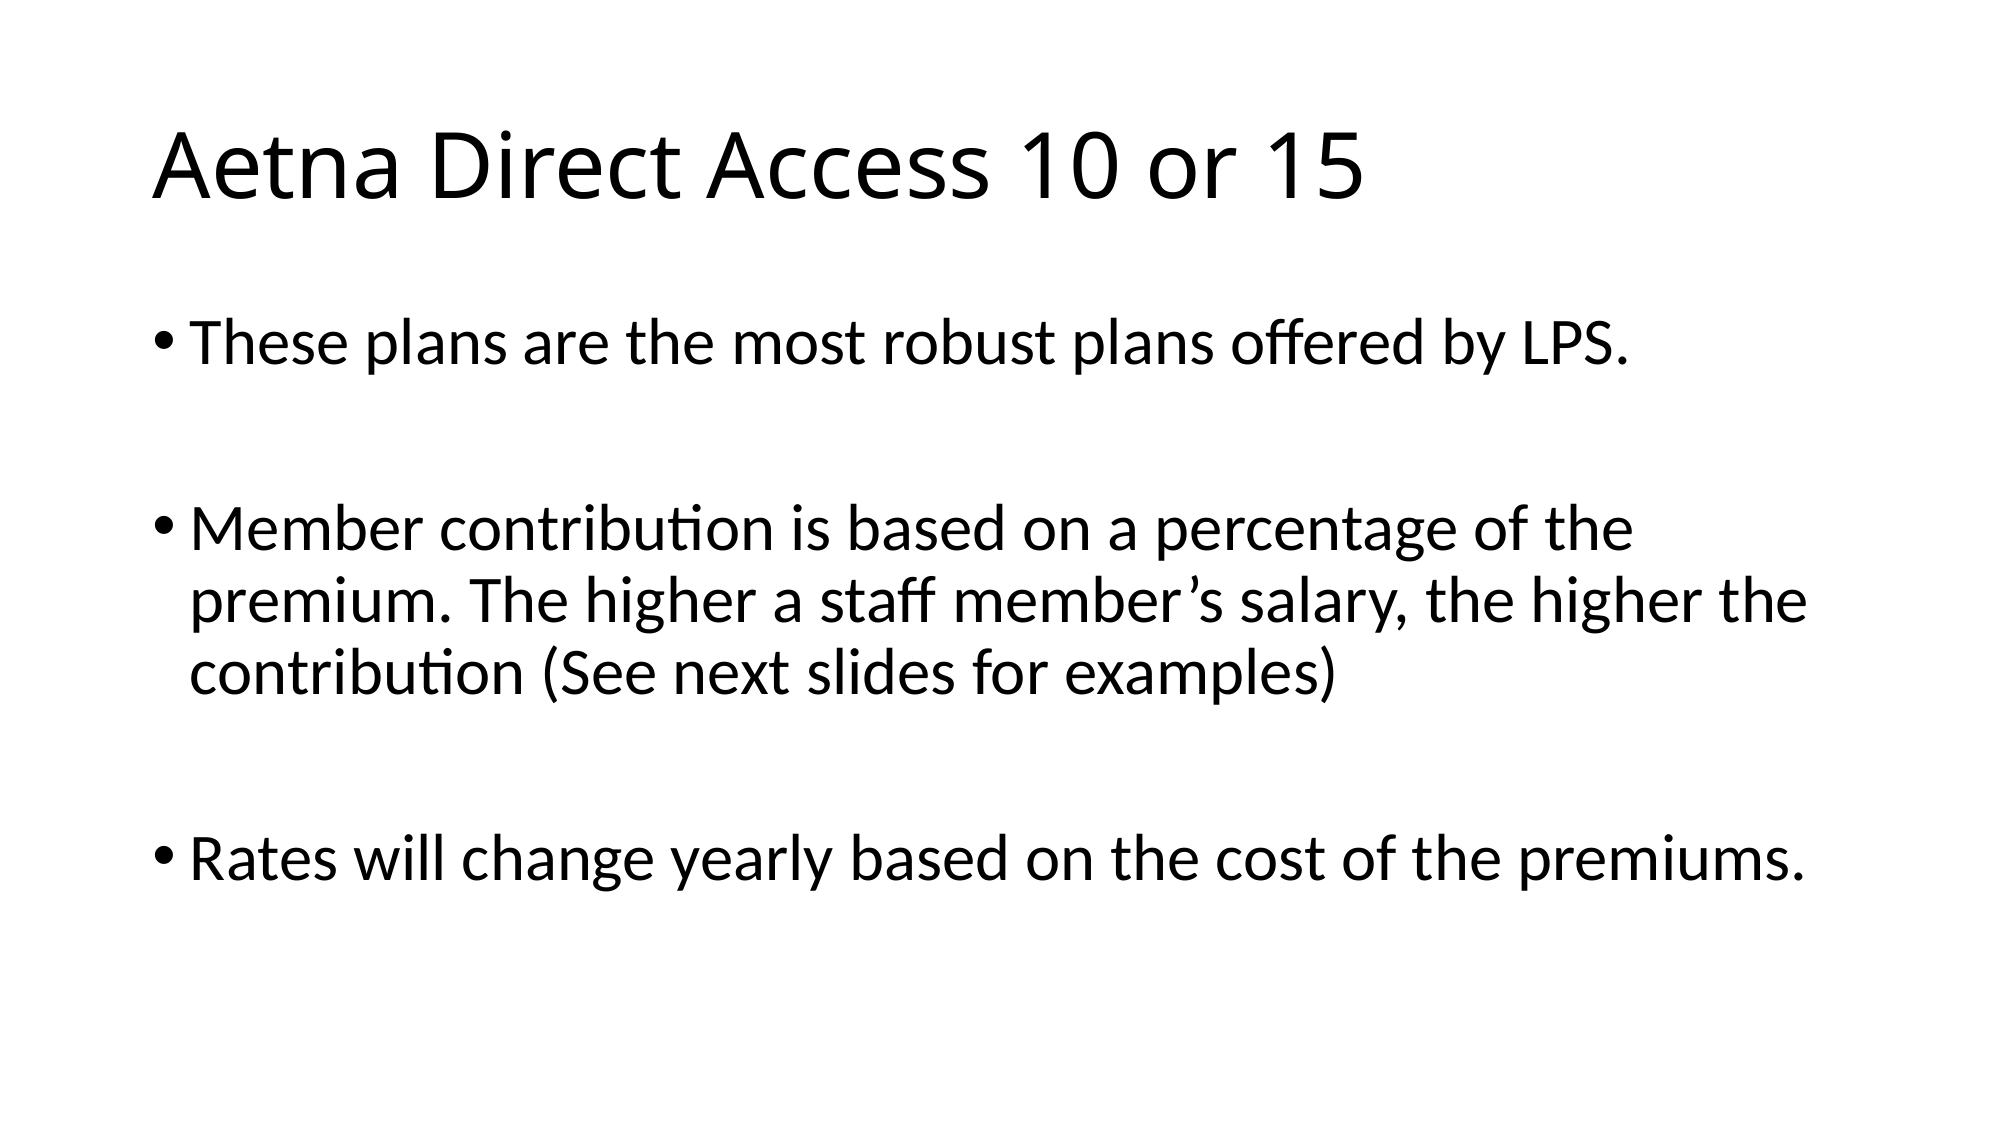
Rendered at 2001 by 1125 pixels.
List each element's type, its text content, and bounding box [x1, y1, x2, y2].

title Aetna Direct Access 10 or 15 [137, 59, 1863, 278]
list These plans are the most robust plans offered by LPS. Member contribution is based on a percentage of the premium. The higher a staff member’s salary, the higher the contribution (See next slides for examples) Rates will change yearly based on the cost of the premiums. [137, 299, 1863, 1014]
